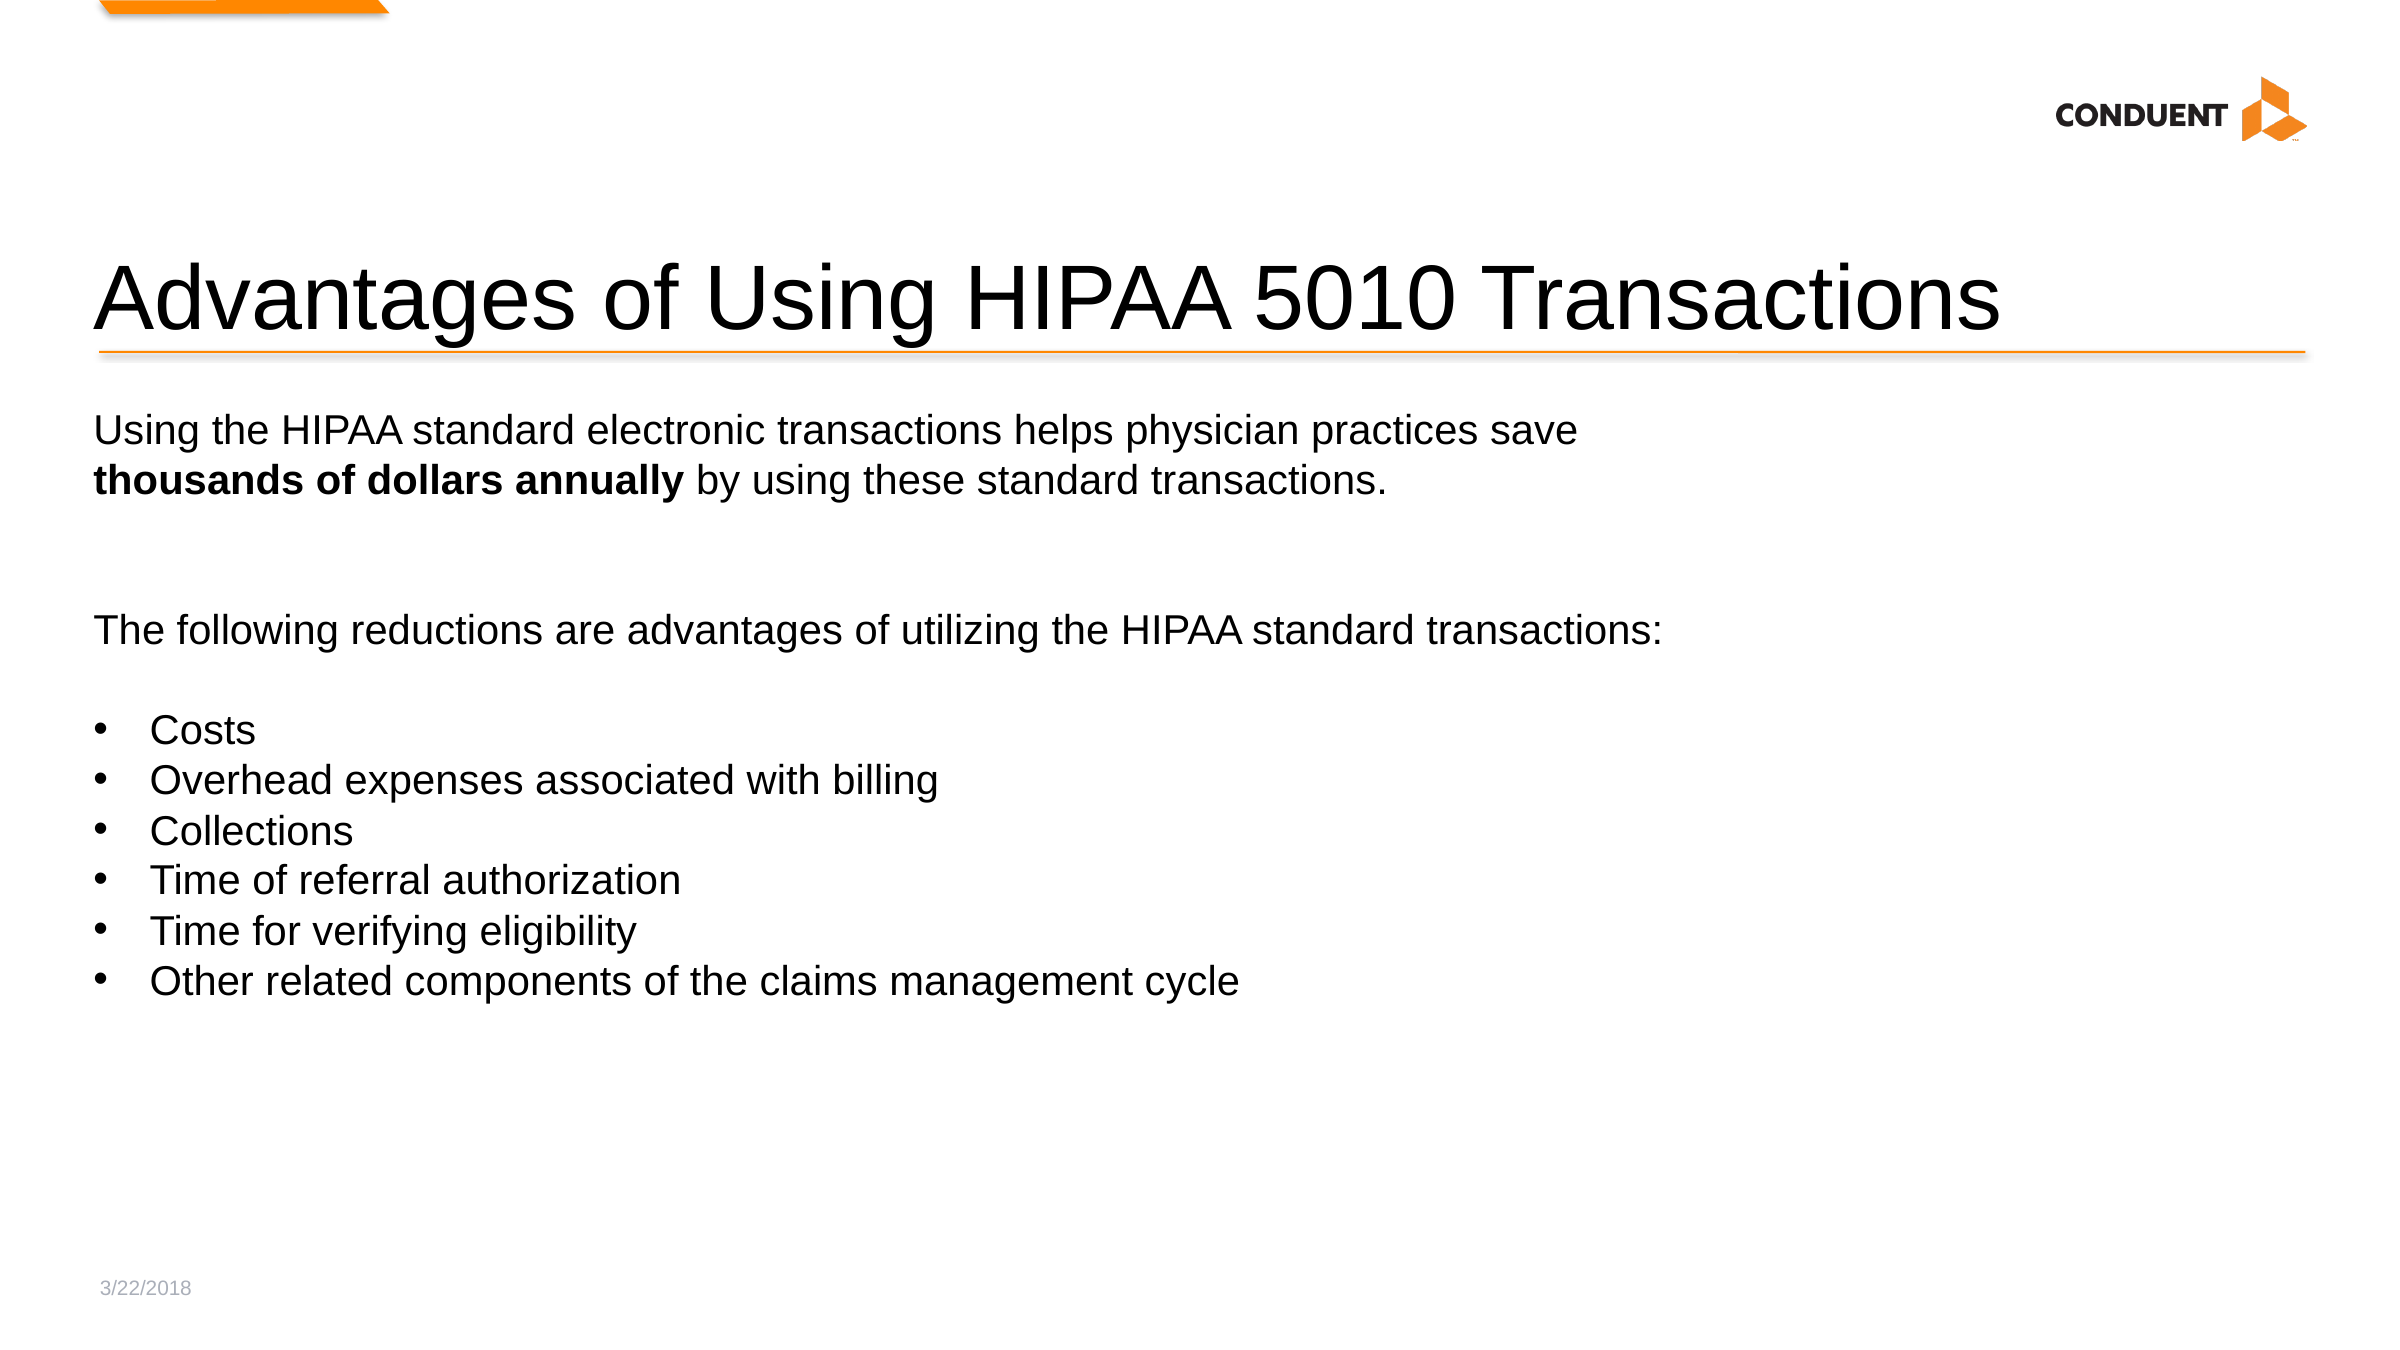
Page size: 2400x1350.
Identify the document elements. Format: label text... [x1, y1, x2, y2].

text_box Using the HIPAA standard electronic transactions helps physician practices save thousands of dollars annually by using these standard transactions. The following reductions are advantages of utilizing the HIPAA standard transactions: Costs Overhead expenses associated with billing Collections Time of referral authorization Time for verifying eligibility Other related components of the claims management cycle [78, 395, 1781, 1179]
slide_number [78, 1251, 306, 1324]
title Advantages of Using HIPAA 5010 Transactions [78, 230, 2400, 350]
